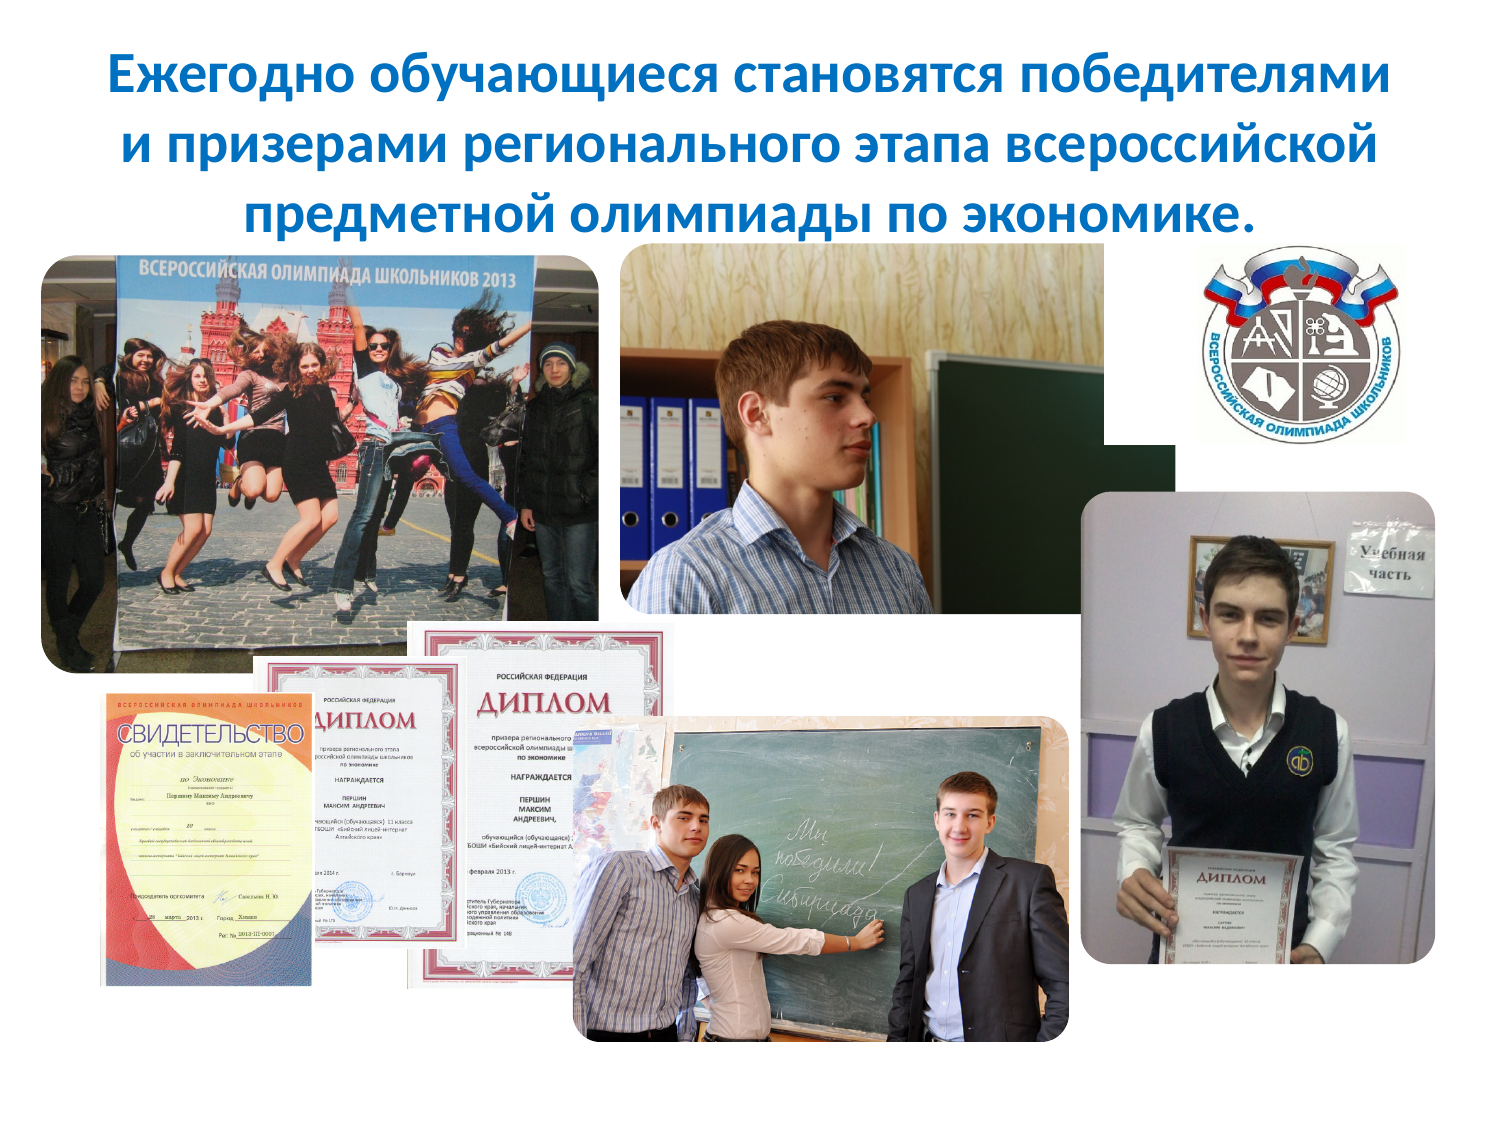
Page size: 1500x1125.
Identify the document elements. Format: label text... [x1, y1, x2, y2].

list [40, 255, 599, 674]
title Ежегодно обучающиеся становятся победителями и призерами регионального этапа всероссийской предметной олимпиады по экономике. [75, 45, 1425, 233]
picture [619, 243, 1500, 965]
picture [100, 621, 1070, 1043]
